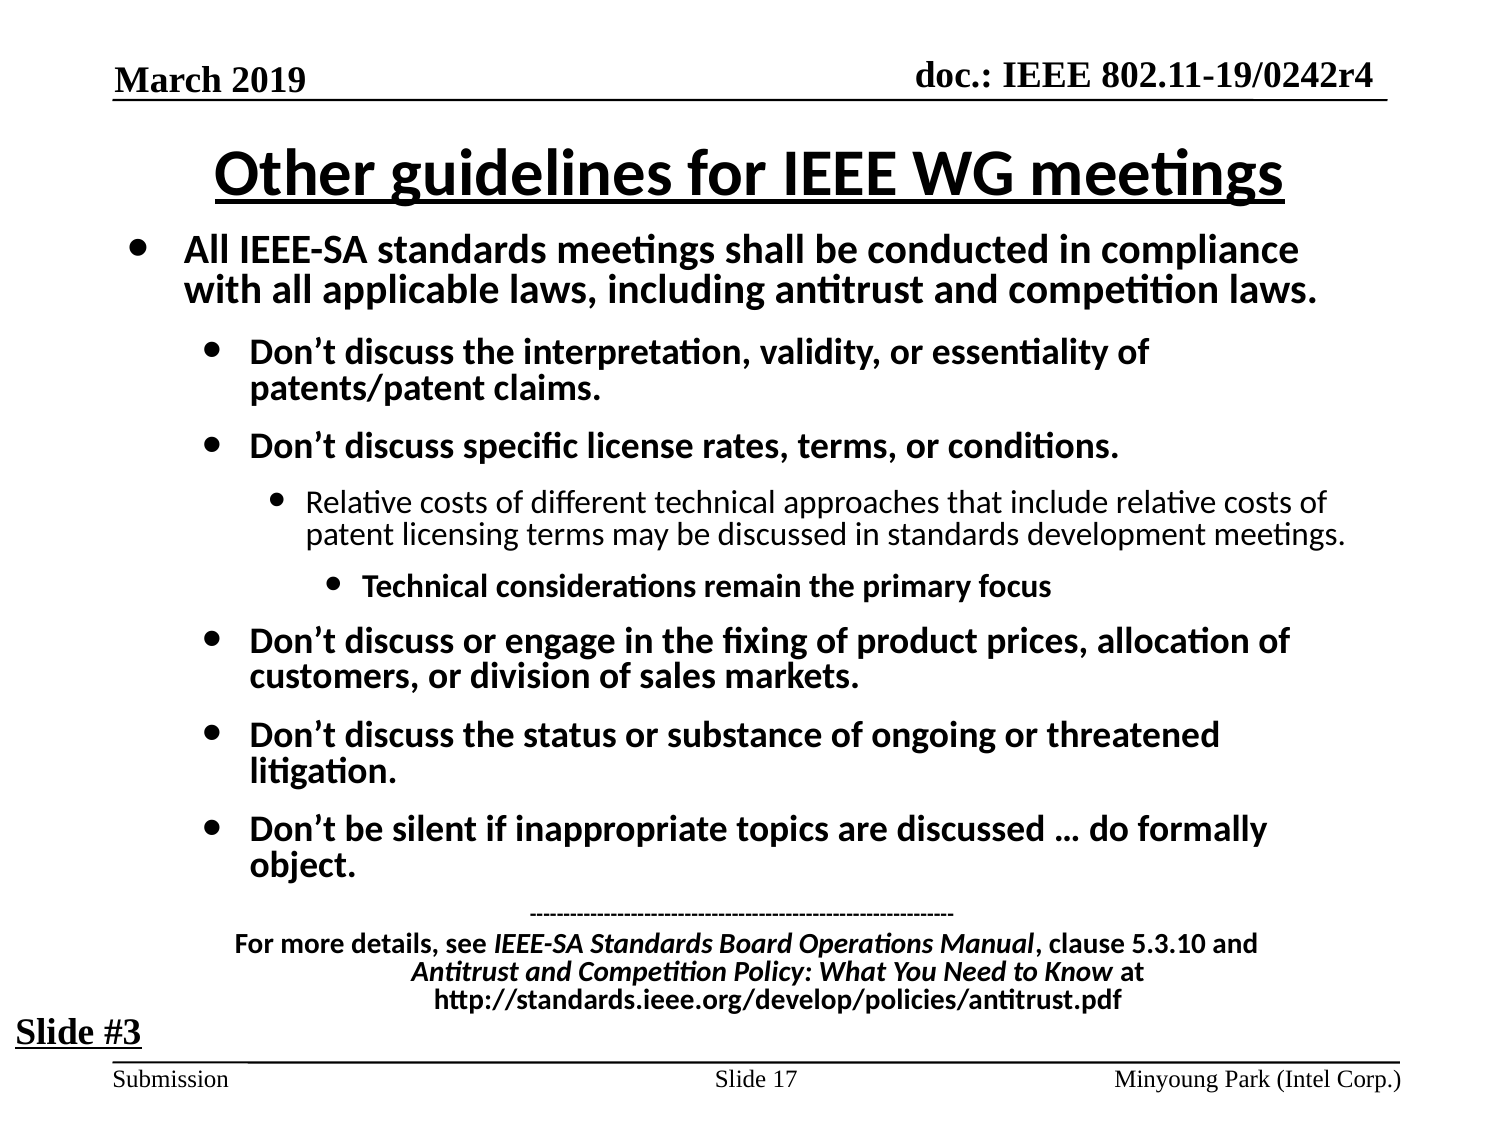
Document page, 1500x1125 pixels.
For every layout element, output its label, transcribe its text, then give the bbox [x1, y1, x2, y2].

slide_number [114, 54, 335, 101]
slide_number Slide 17 [712, 1061, 800, 1093]
text_box Slide #3 [0, 999, 157, 1060]
footer Minyoung Park (Intel Corp.) [949, 1061, 1402, 1093]
title Other guidelines for IEEE WG meetings [112, 112, 1388, 224]
list All IEEE-SA standards meetings shall be conducted in compliance with all applicable laws, including antitrust and competition laws. Don’t discuss the interpretation, validity, or essentiality of patents/patent claims. Don’t discuss specific license rates, terms, or conditions. Relative costs of different technical approaches that include relative costs of patent licensing terms may be discussed in standards development meetings. Technical considerations remain the primary focus Don’t discuss or engage in the fixing of product prices, allocation of customers, or division of sales markets. Don’t discuss the status or substance of ongoing or threatened litigation. Don’t be silent if inappropriate topics are discussed … do formally object. --------------------------------------------------------------- For more details, see IEEE-SA Standards Board Operations Manual, clause 5.3.10 and Antitrust and Competition Policy: What You Need to Know at http://standards.ieee.org/develop/policies/antitrust.pdf [112, 224, 1388, 987]
